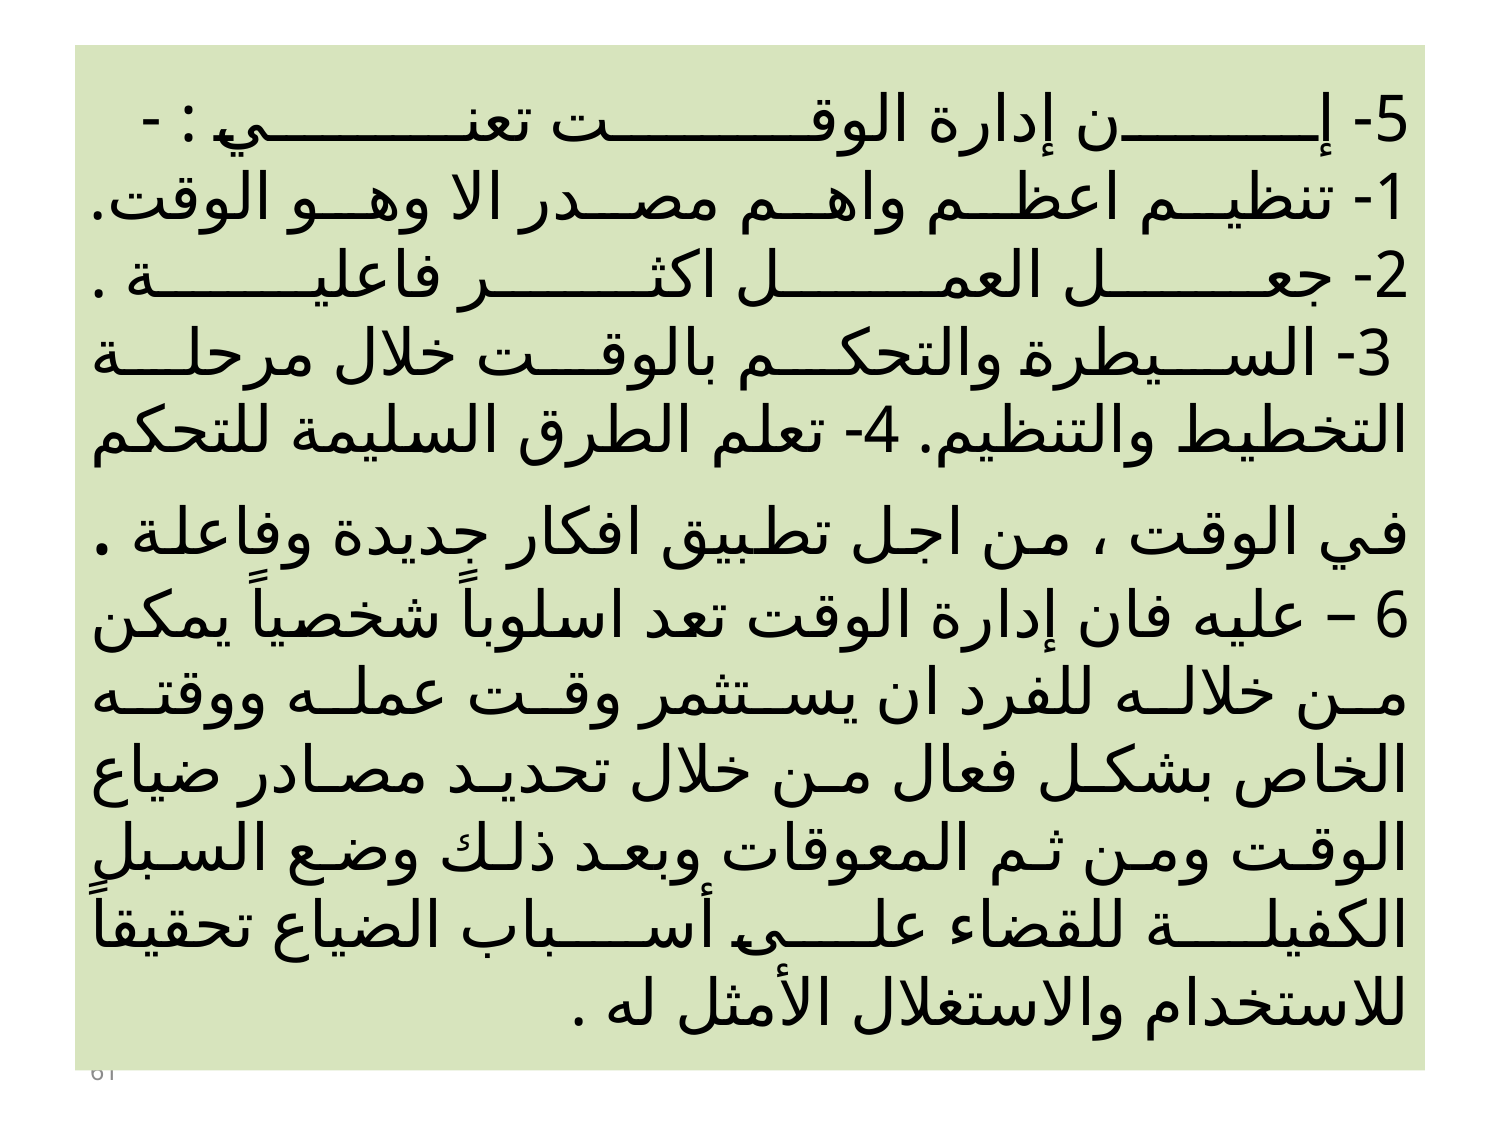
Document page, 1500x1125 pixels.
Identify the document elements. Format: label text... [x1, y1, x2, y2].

slide_number 61 [75, 1042, 425, 1103]
title 5- إن إدارة الوقت تعني : - 1- تنظيم اعظم واهم مصدر الا وهو الوقت. 2- جعل العمل اكثر فاعلية . 3- السيطرة والتحكم بالوقت خلال مرحلة التخطيط والتنظيم. 4- تعلم الطرق السليمة للتحكم في الوقت ، من اجل تطبيق افكار جديدة وفاعلة . 6 – عليه فان إدارة الوقت تعد اسلوباً شخصياً يمكن من خلاله للفرد ان يستثمر وقت عمله ووقته الخاص بشكل فعال من خلال تحديد مصادر ضياع الوقت ومن ثم المعوقات وبعد ذلك وضع السبل الكفيلة للقضاء على أسباب الضياع تحقيقاً للاستخدام والاستغلال الأمثل له . [75, 45, 1425, 1071]
